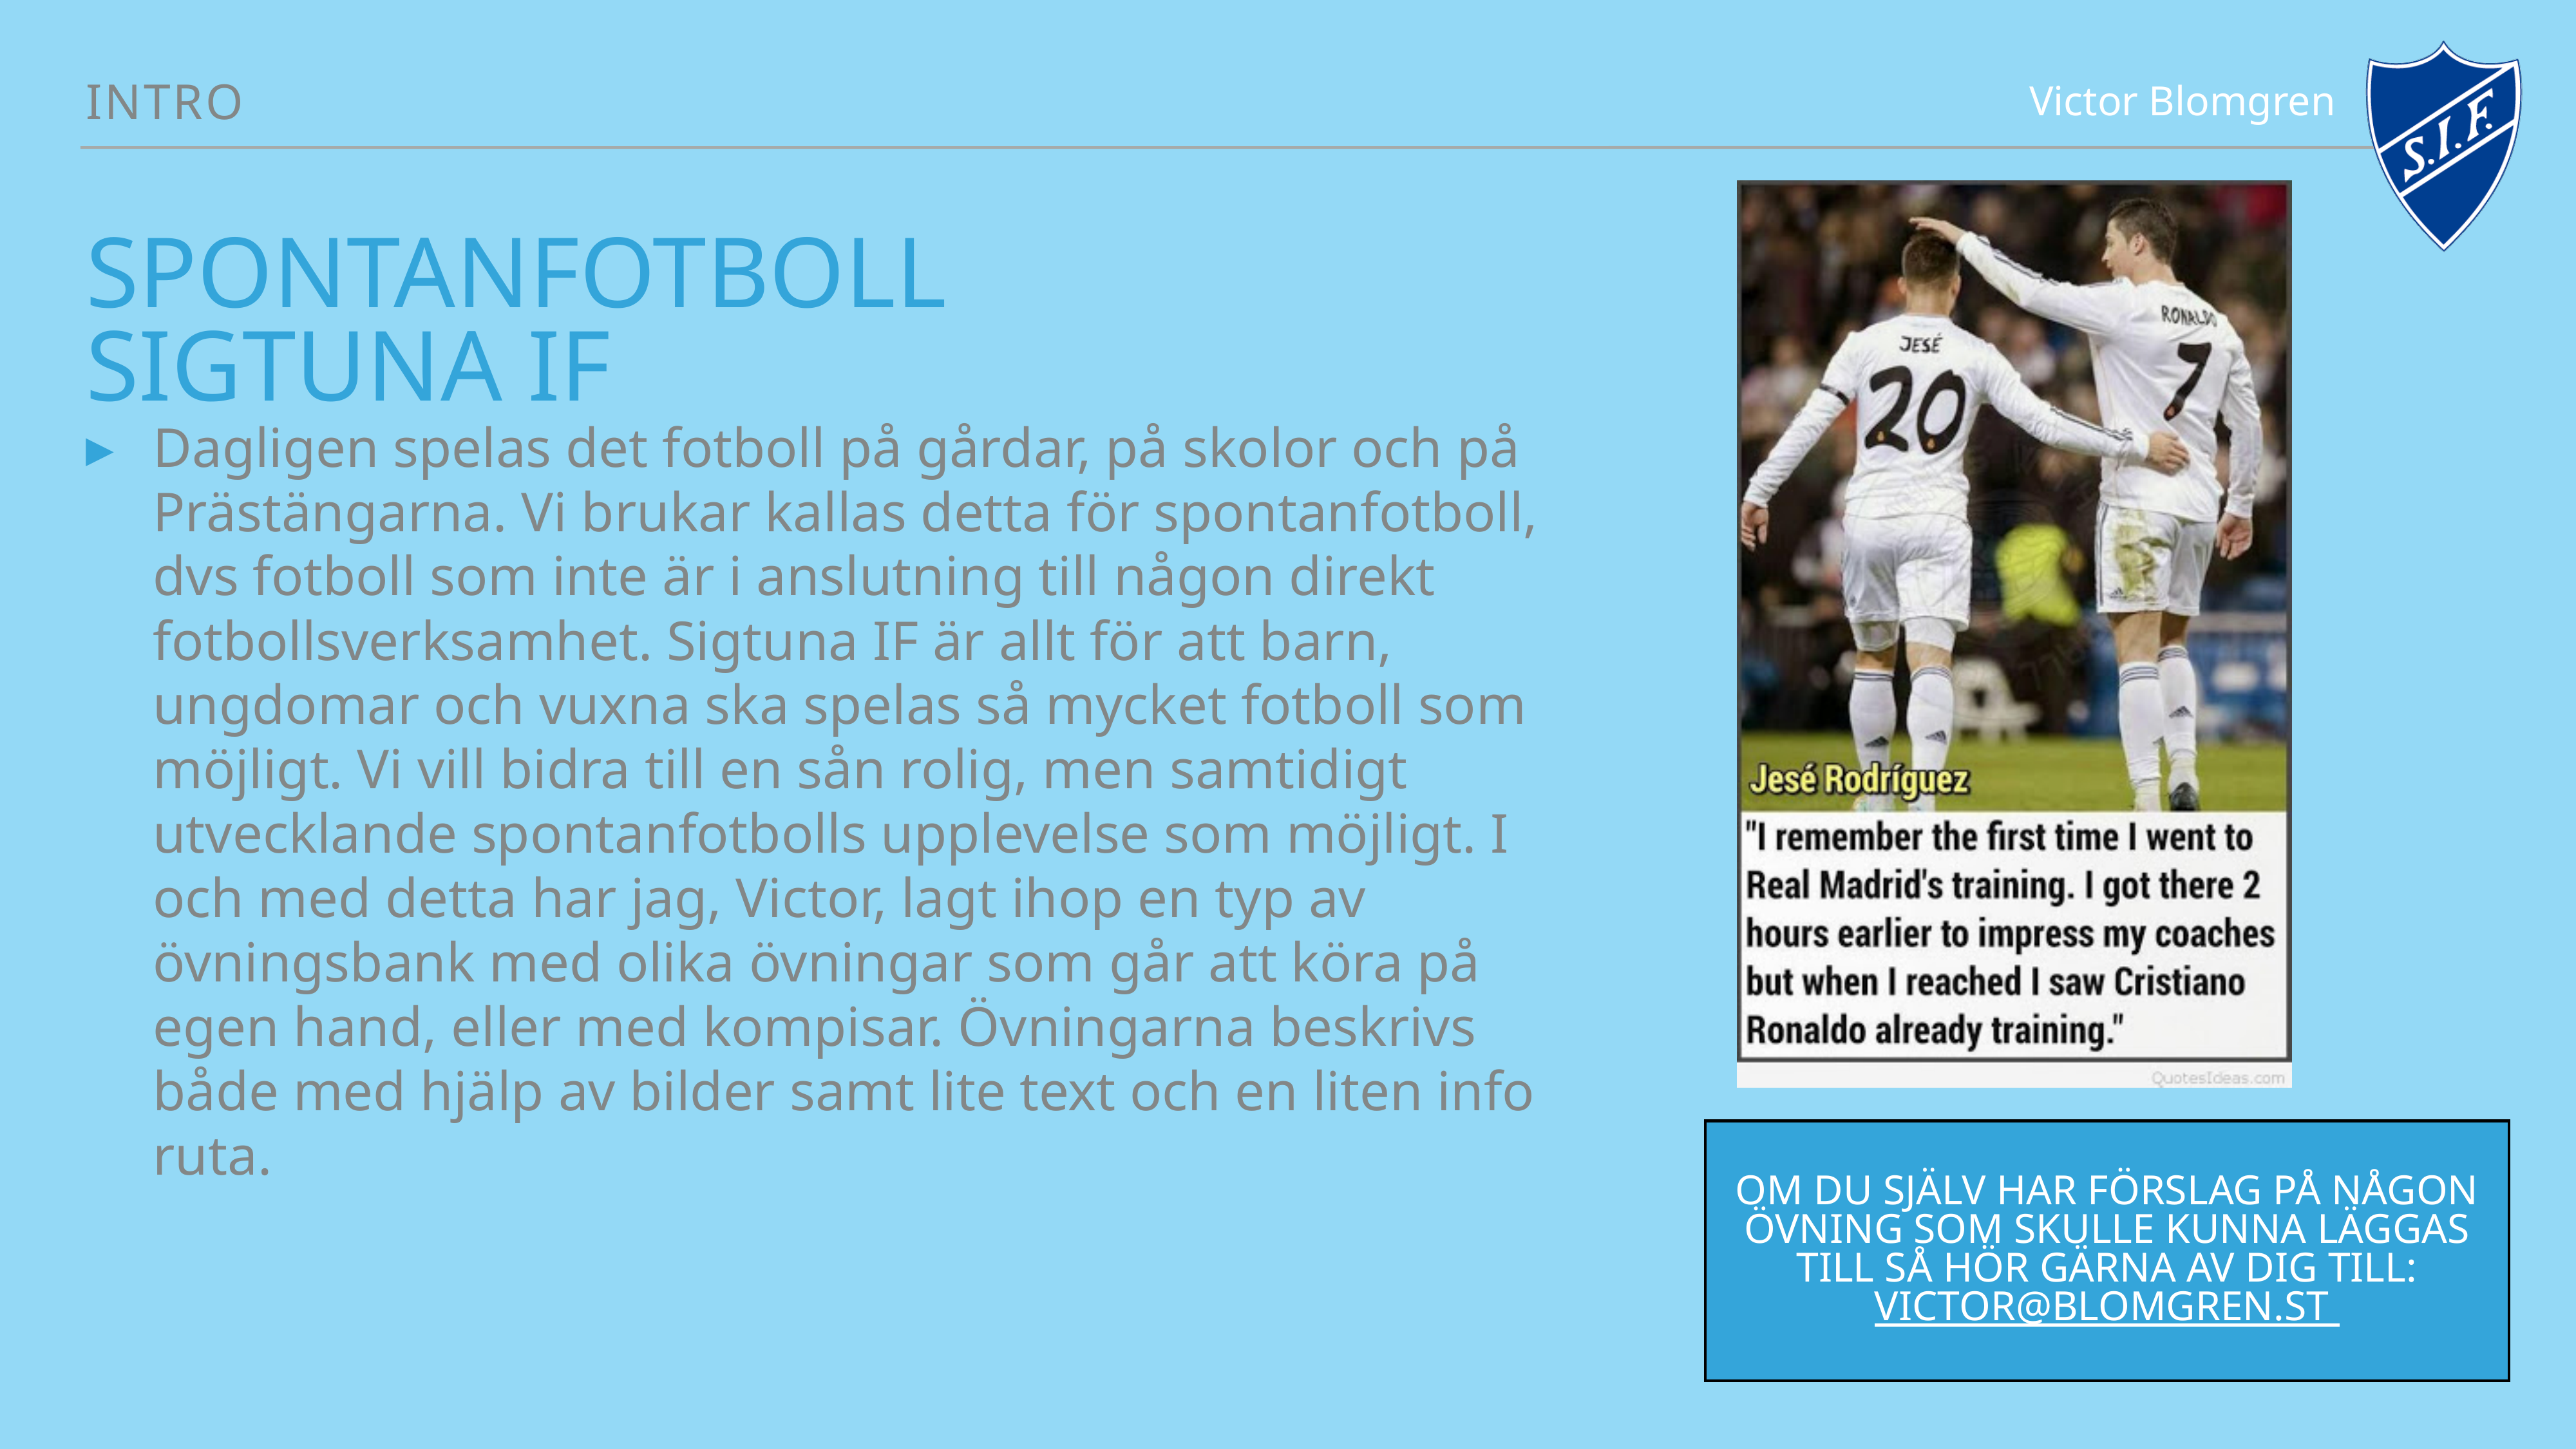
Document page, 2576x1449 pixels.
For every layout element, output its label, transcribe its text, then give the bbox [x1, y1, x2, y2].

text_box Om du själv har förslag på någon övning som skulle kunna läggas till så hör gärna av dig till: victor@blomgren.st [1705, 1121, 2509, 1381]
picture [1737, 180, 2292, 1088]
picture [2353, 40, 2539, 255]
list Dagligen spelas det fotboll på gårdar, på skolor och på Prästängarna. Vi brukar kallas detta för spontanfotboll, dvs fotboll som inte är i anslutning till någon direkt fotbollsverksamhet. Sigtuna IF är allt för att barn, ungdomar och vuxna ska spelas så mycket fotboll som möjligt. Vi vill bidra till en sån rolig, men samtidigt utvecklande spontanfotbolls upplevelse som möjligt. I och med detta har jag, Victor, lagt ihop en typ av övningsbank med olika övningar som går att köra på egen hand, eller med kompisar. Övningarna beskrivs både med hjälp av bilder samt lite text och en liten info ruta. [80, 407, 1615, 1316]
list Intro [80, 66, 2295, 135]
text_box Victor Blomgren [2023, 70, 2342, 129]
title Spontanfotboll Sigtuna if [80, 227, 1329, 336]
